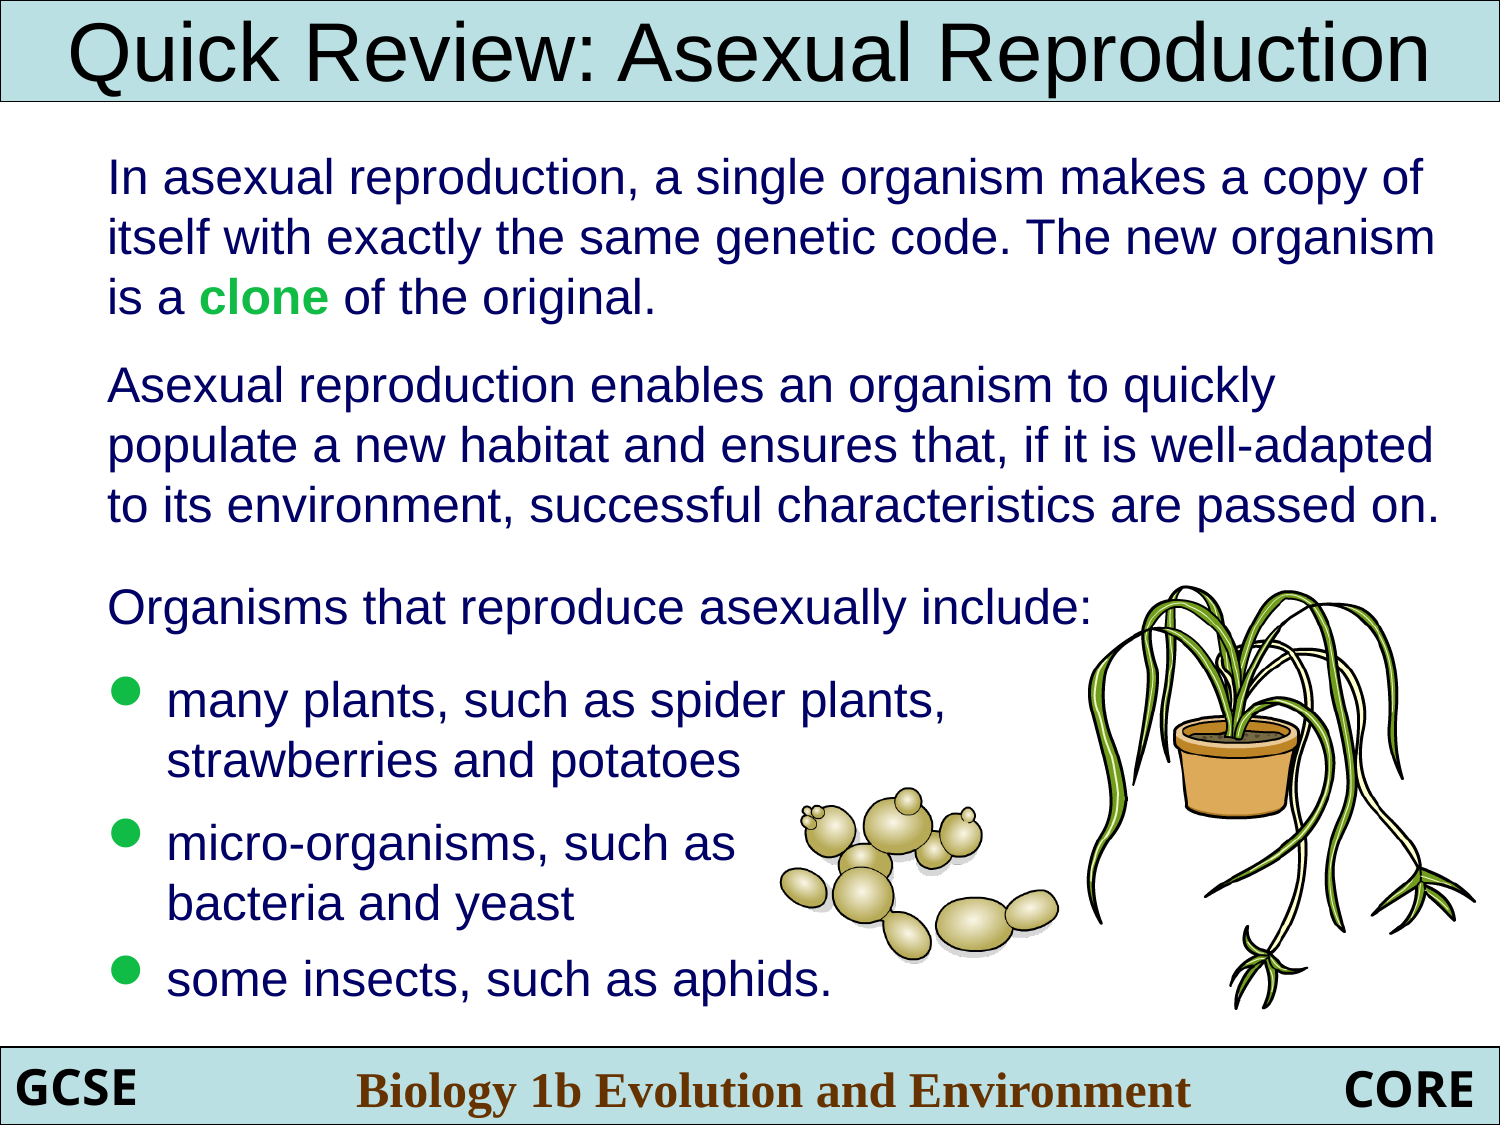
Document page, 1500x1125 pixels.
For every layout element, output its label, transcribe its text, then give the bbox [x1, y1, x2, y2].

text_box In asexual reproduction, a single organism makes a copy of itself with exactly the same genetic code. The new organism is a clone of the original. [92, 137, 1500, 332]
text_box some insects, such as aphids. [92, 939, 863, 1015]
text_box Quick Review: Asexual Reproduction [0, 0, 1500, 97]
picture [777, 785, 1061, 964]
text_box micro-organisms, such as bacteria and yeast [92, 802, 772, 938]
text_box many plants, such as spider plants, strawberries and potatoes [92, 659, 1080, 795]
text_box Asexual reproduction enables an organism to quickly populate a new habitat and ensures that, if it is well-adapted to its environment, successful characteristics are passed on. [92, 344, 1461, 540]
text_box Organisms that reproduce asexually include: [92, 567, 1500, 643]
picture [1085, 583, 1477, 1012]
